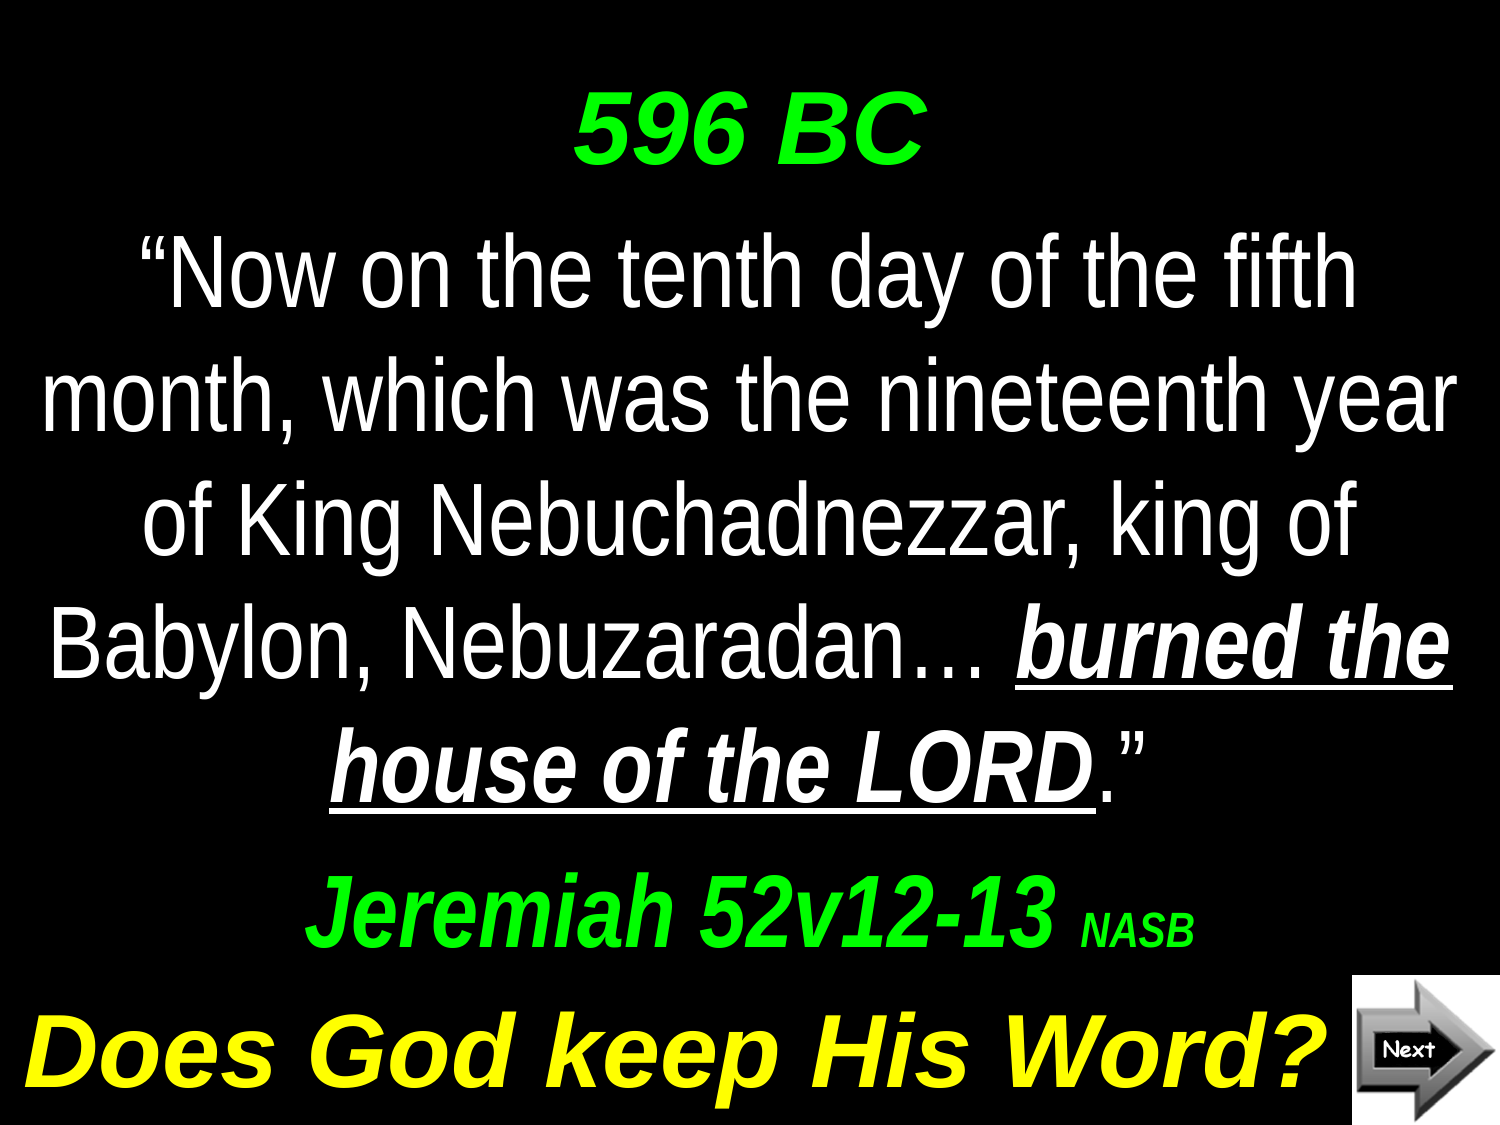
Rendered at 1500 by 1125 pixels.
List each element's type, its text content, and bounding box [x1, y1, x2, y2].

title 596 BC [0, 52, 1500, 196]
list “Now on the tenth day of the fifth month, which was the nineteenth year of King Nebuchadnezzar, king of Babylon, Nebuzaradan… burned the house of the LORD.” Jeremiah 52v12-13 NASB [0, 196, 1500, 976]
picture [1353, 976, 1500, 1125]
list Does God keep His Word? [1, 975, 1353, 1125]
